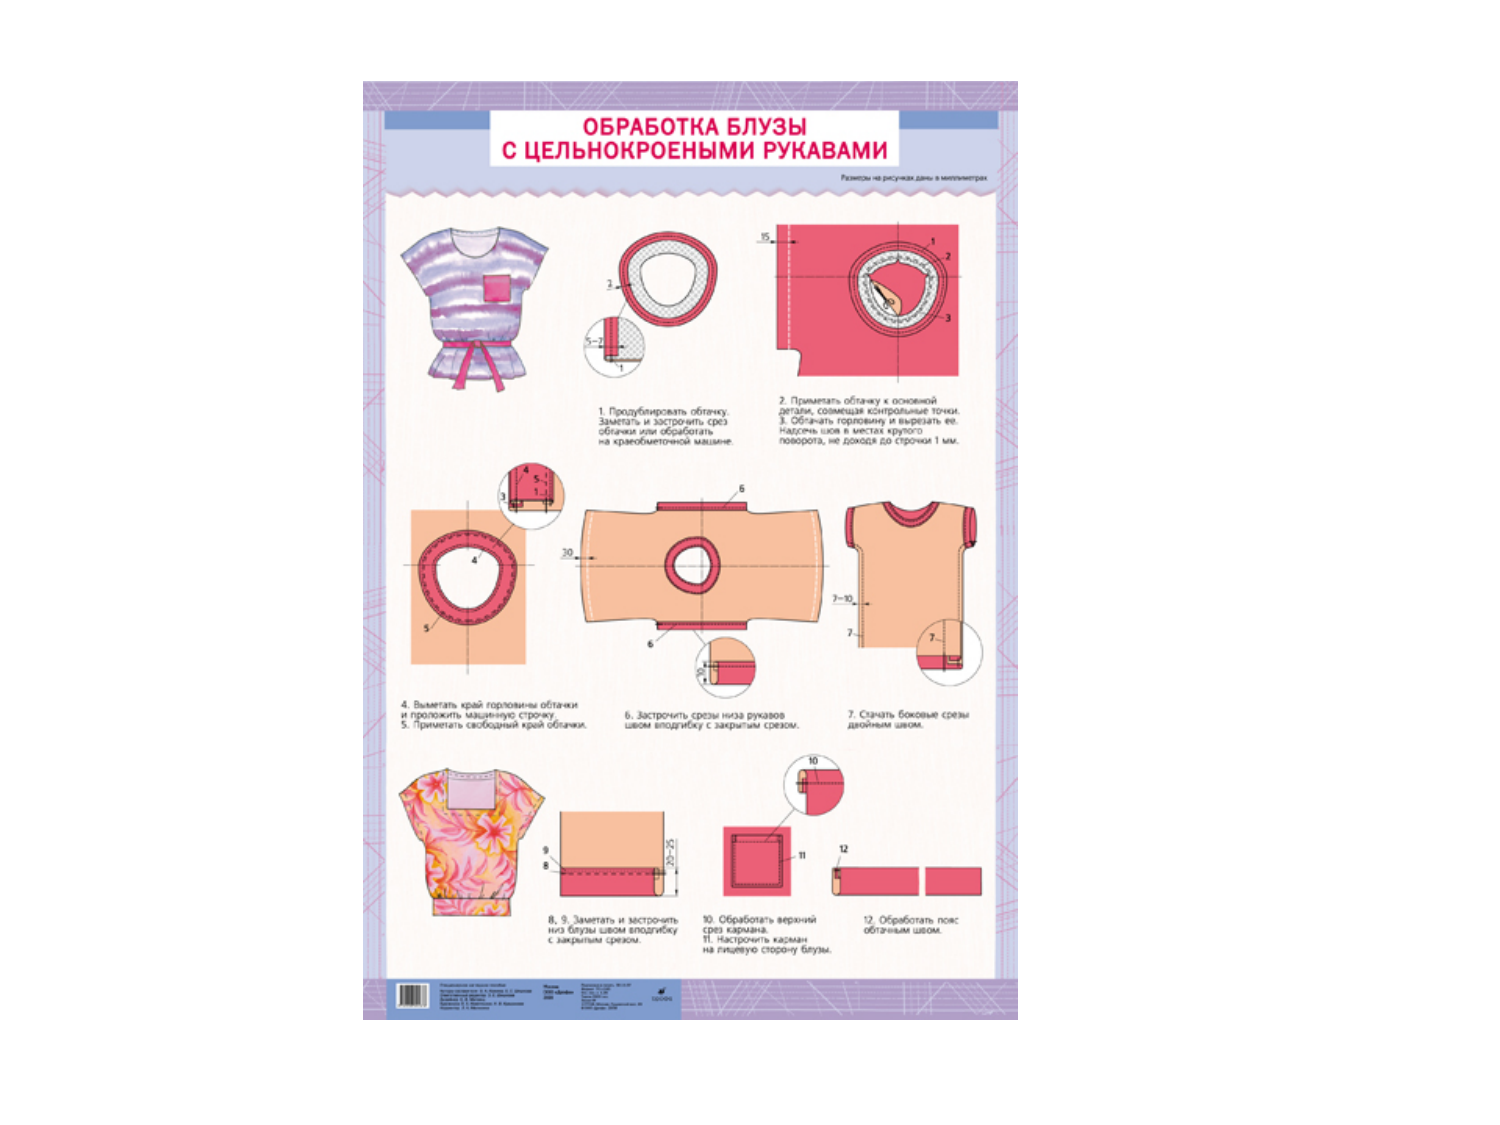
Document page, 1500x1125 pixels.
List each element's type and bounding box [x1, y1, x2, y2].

picture [362, 81, 1019, 1020]
